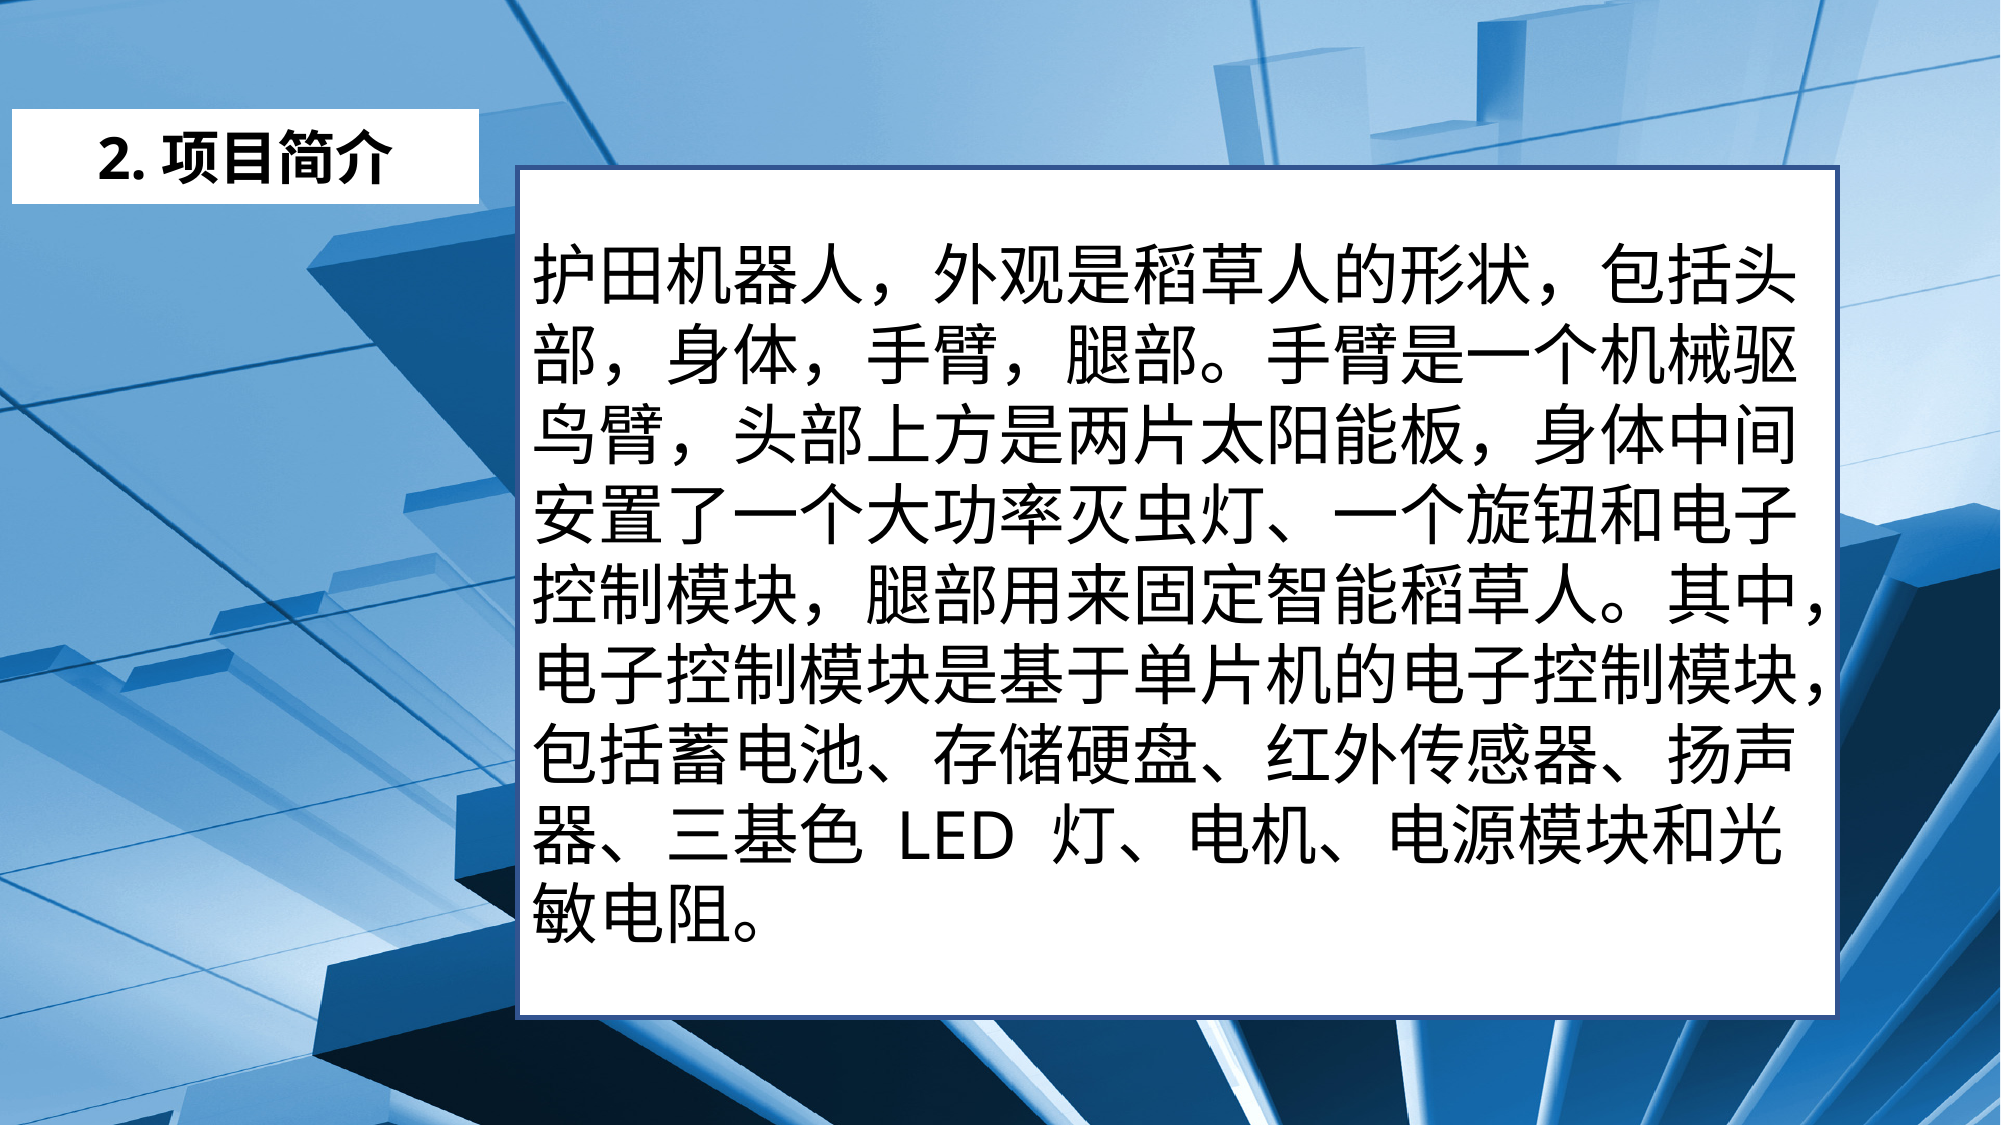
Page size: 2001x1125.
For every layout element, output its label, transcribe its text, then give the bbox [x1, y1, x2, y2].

text_box 护田机器人，外观是稻草人的形状，包括头部，身体，手臂，腿部。手臂是一个机械驱鸟臂，头部上方是两片太阳能板，身体中间安置了一个大功率灭虫灯、一个旋钮和电子控制模块，腿部用来固定智能稻草人。其中，电子控制模块是基于单片机的电子控制模块，包括蓄电池、存储硬盘、红外传感器、扬声器、三基色 LED 灯、电机、电源模块和光敏电阻。 [516, 166, 1839, 1018]
text_box 2.项目简介 [12, 109, 479, 204]
picture [0, 0, 2001, 1125]
